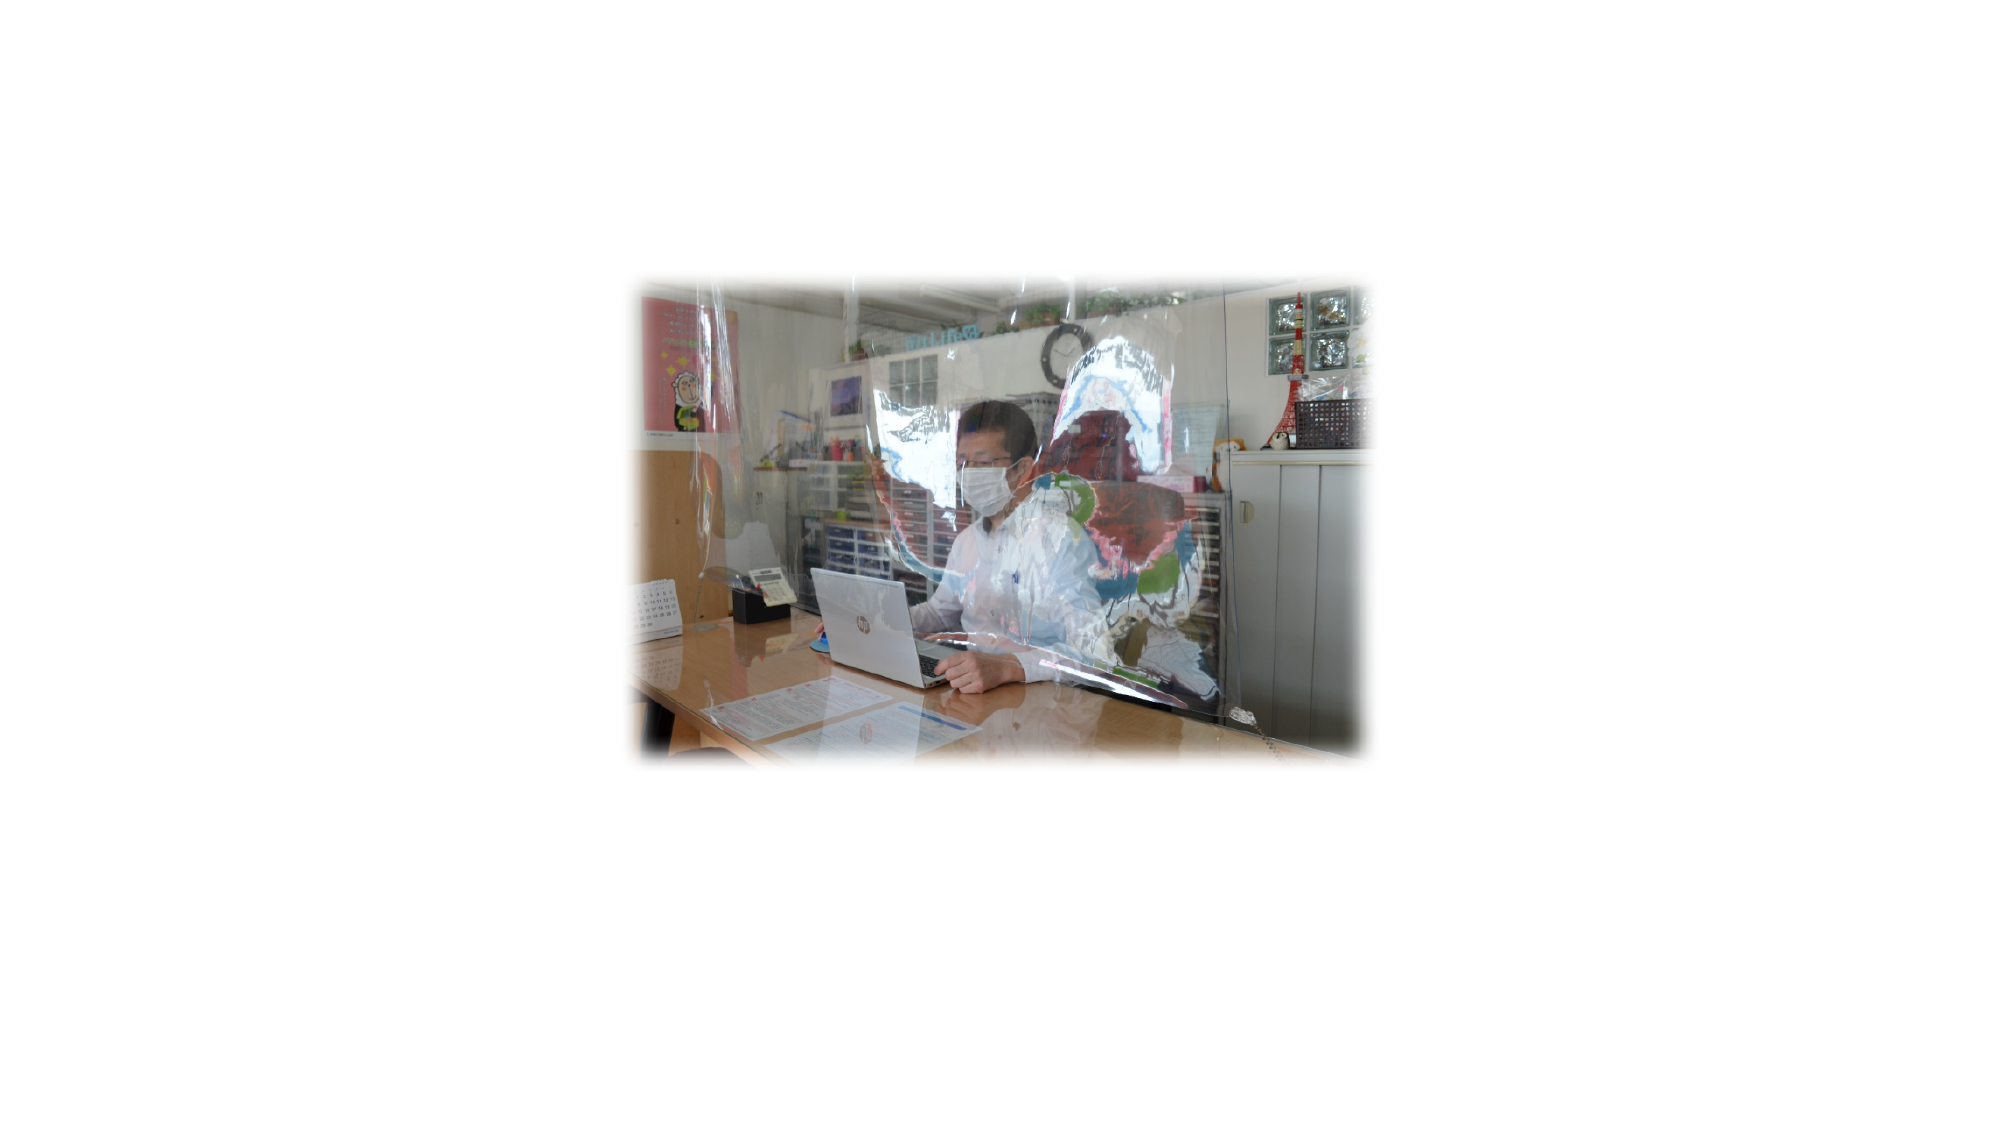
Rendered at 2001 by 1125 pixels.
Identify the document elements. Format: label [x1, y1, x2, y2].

picture [620, 269, 1379, 773]
